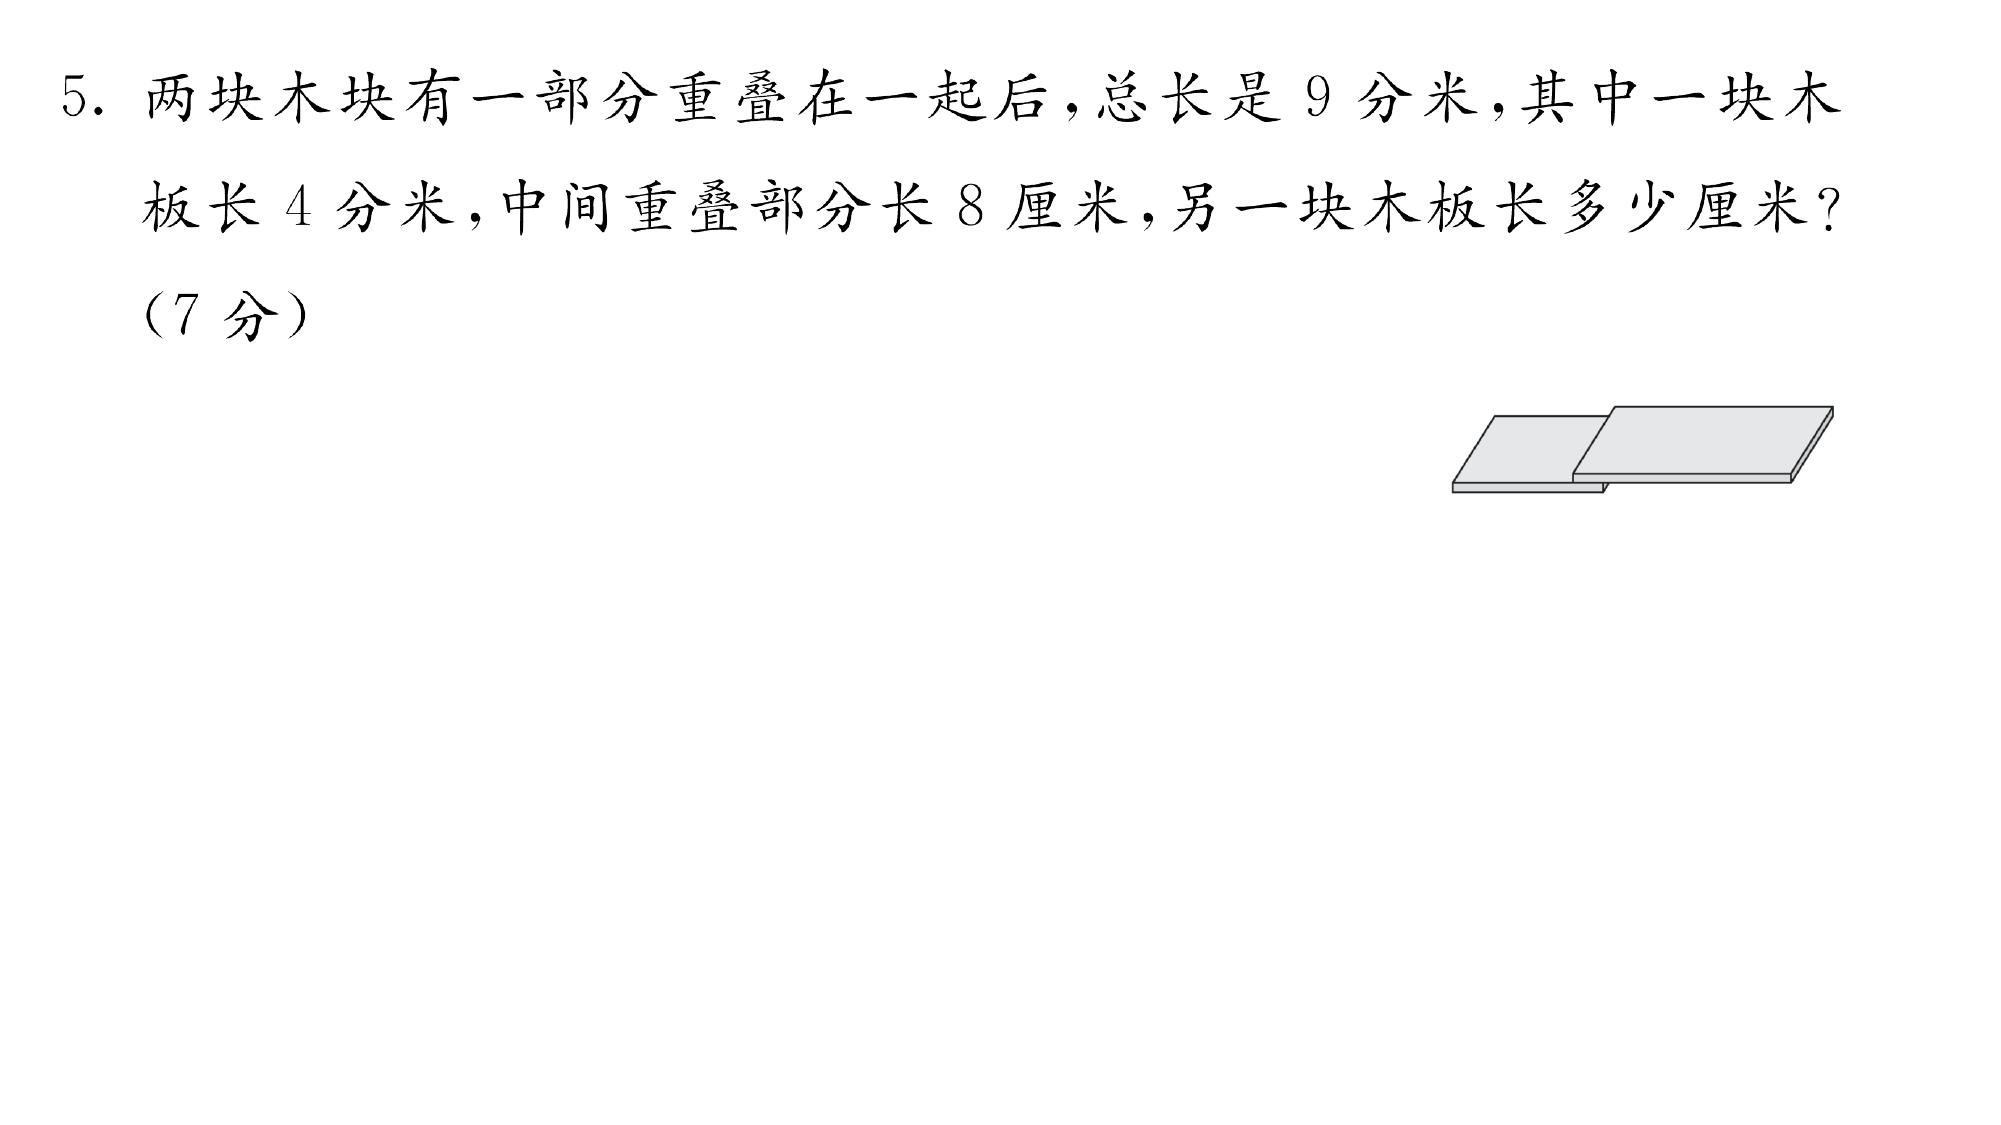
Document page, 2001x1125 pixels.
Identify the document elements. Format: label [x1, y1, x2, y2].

picture [58, 58, 1949, 682]
